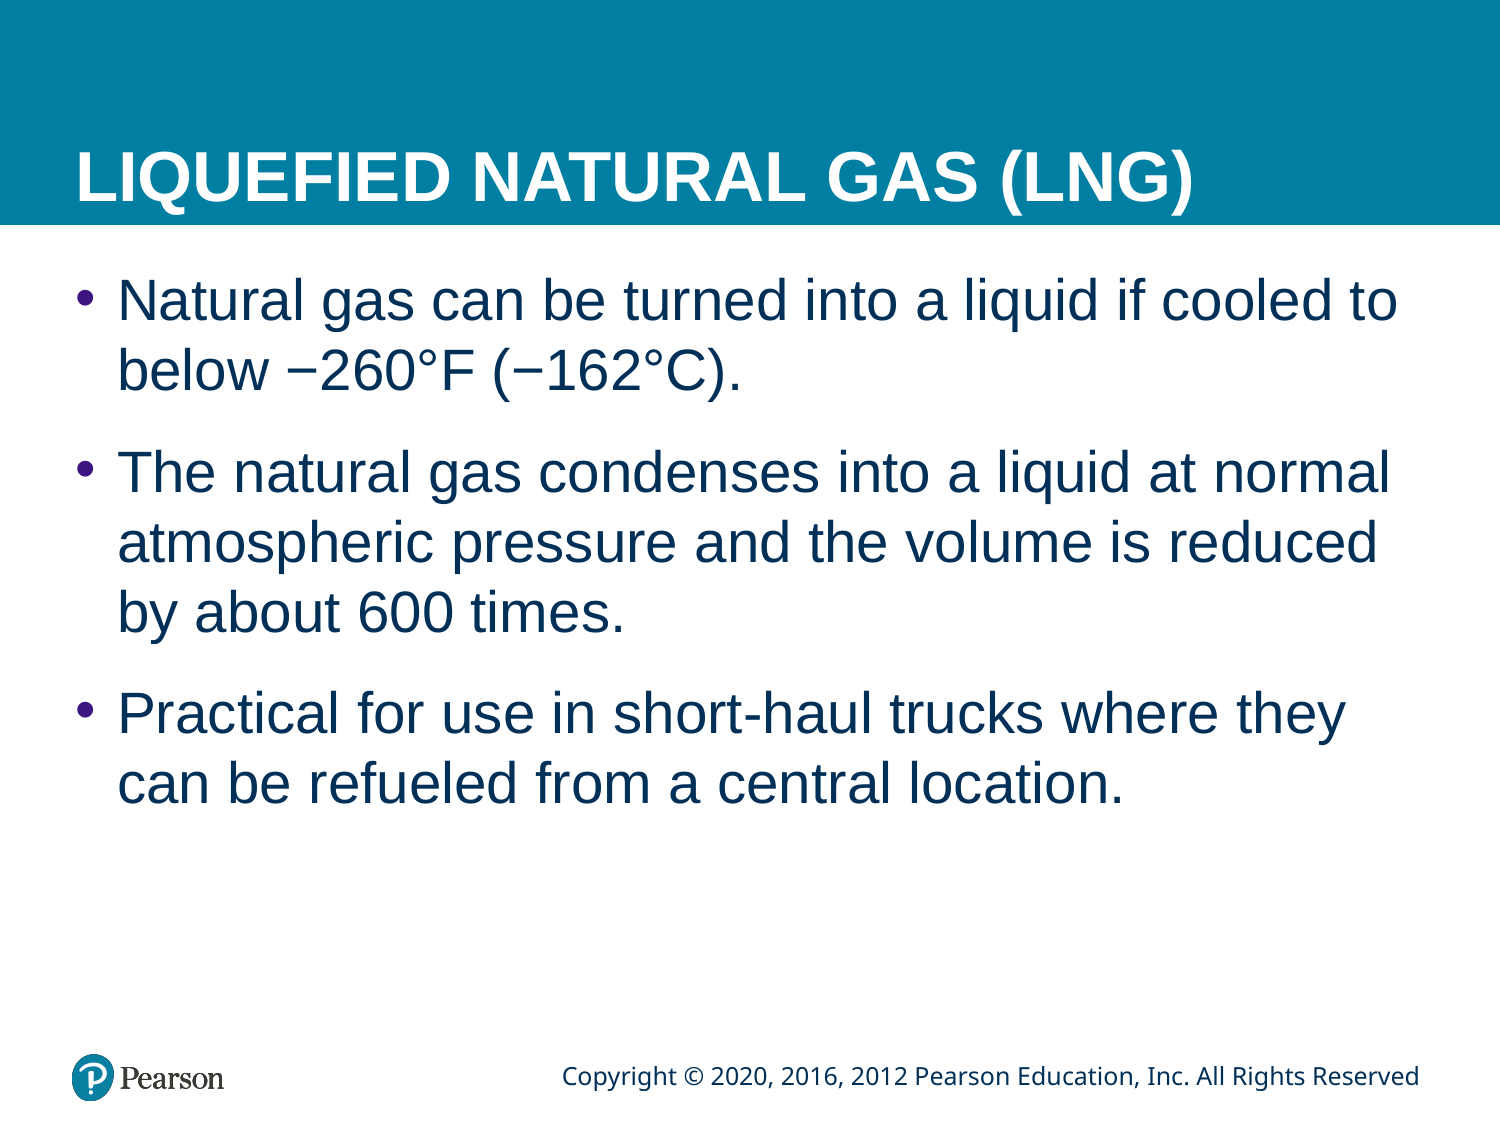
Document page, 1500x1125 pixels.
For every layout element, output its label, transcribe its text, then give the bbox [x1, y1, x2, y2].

picture [72, 1054, 87, 1070]
picture [98, 1054, 224, 1101]
picture [80, 1063, 106, 1088]
list Natural gas can be turned into a liquid if cooled to below −260°F (−162°C). The natural gas condenses into a liquid at normal atmospheric pressure and the volume is reduced by about 600 times. Practical for use in short-haul trucks where they can be refueled from a central location. [75, 262, 1425, 1005]
title LIQUEFIED NATURAL GAS (LNG) [75, 35, 1425, 216]
picture [72, 1088, 83, 1101]
